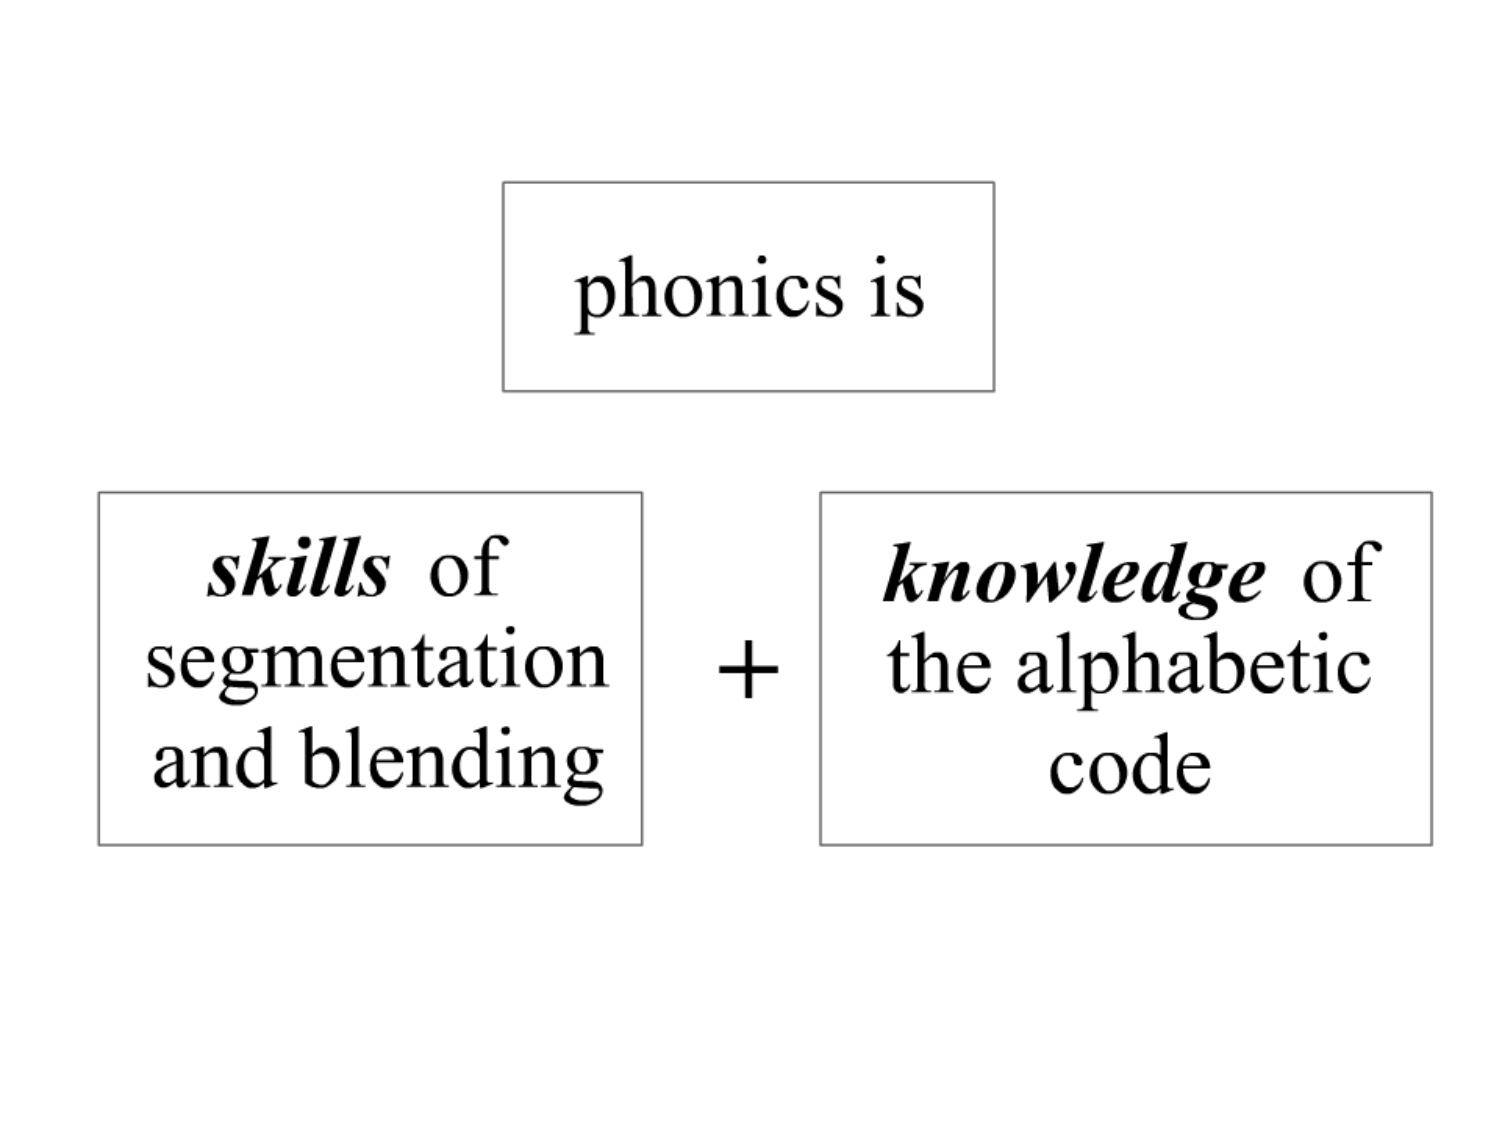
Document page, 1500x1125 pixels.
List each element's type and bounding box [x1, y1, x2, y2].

picture [34, 93, 1454, 950]
